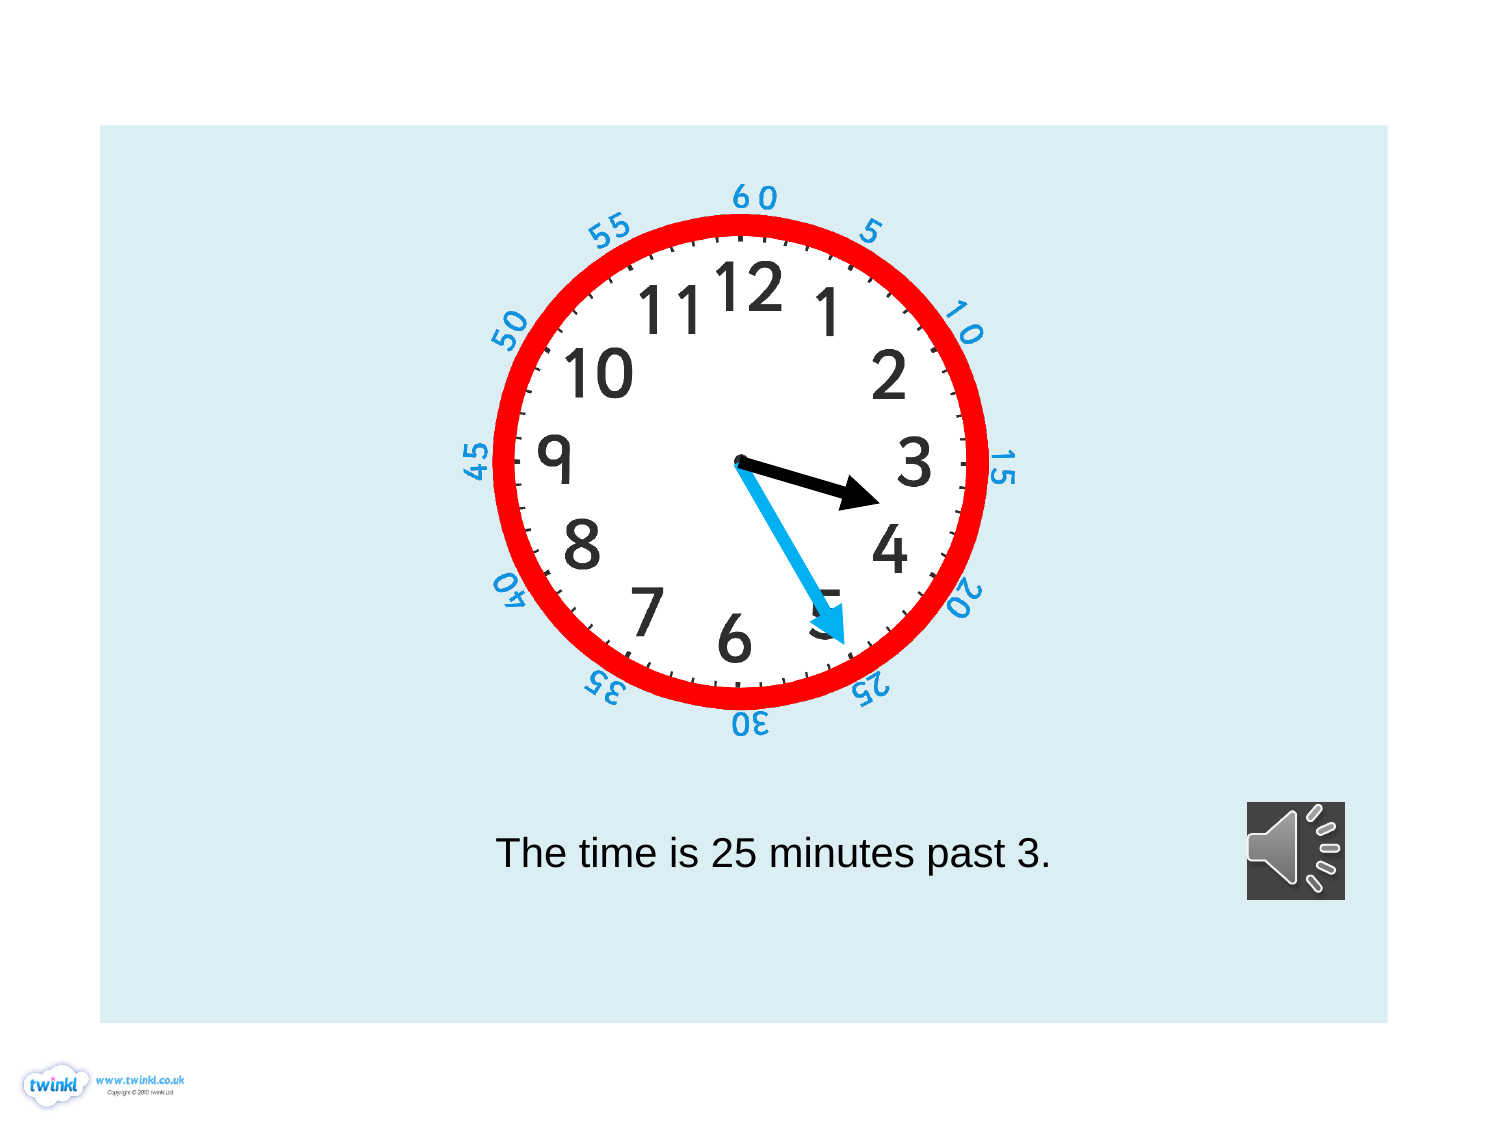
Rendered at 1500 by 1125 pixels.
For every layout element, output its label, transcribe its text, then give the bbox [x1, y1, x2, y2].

text_box The time is 25 minutes past 3. [480, 818, 1067, 883]
picture [17, 1058, 184, 1113]
picture [1245, 800, 1347, 902]
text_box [463, 184, 1015, 736]
text_box [98, 123, 1390, 1025]
